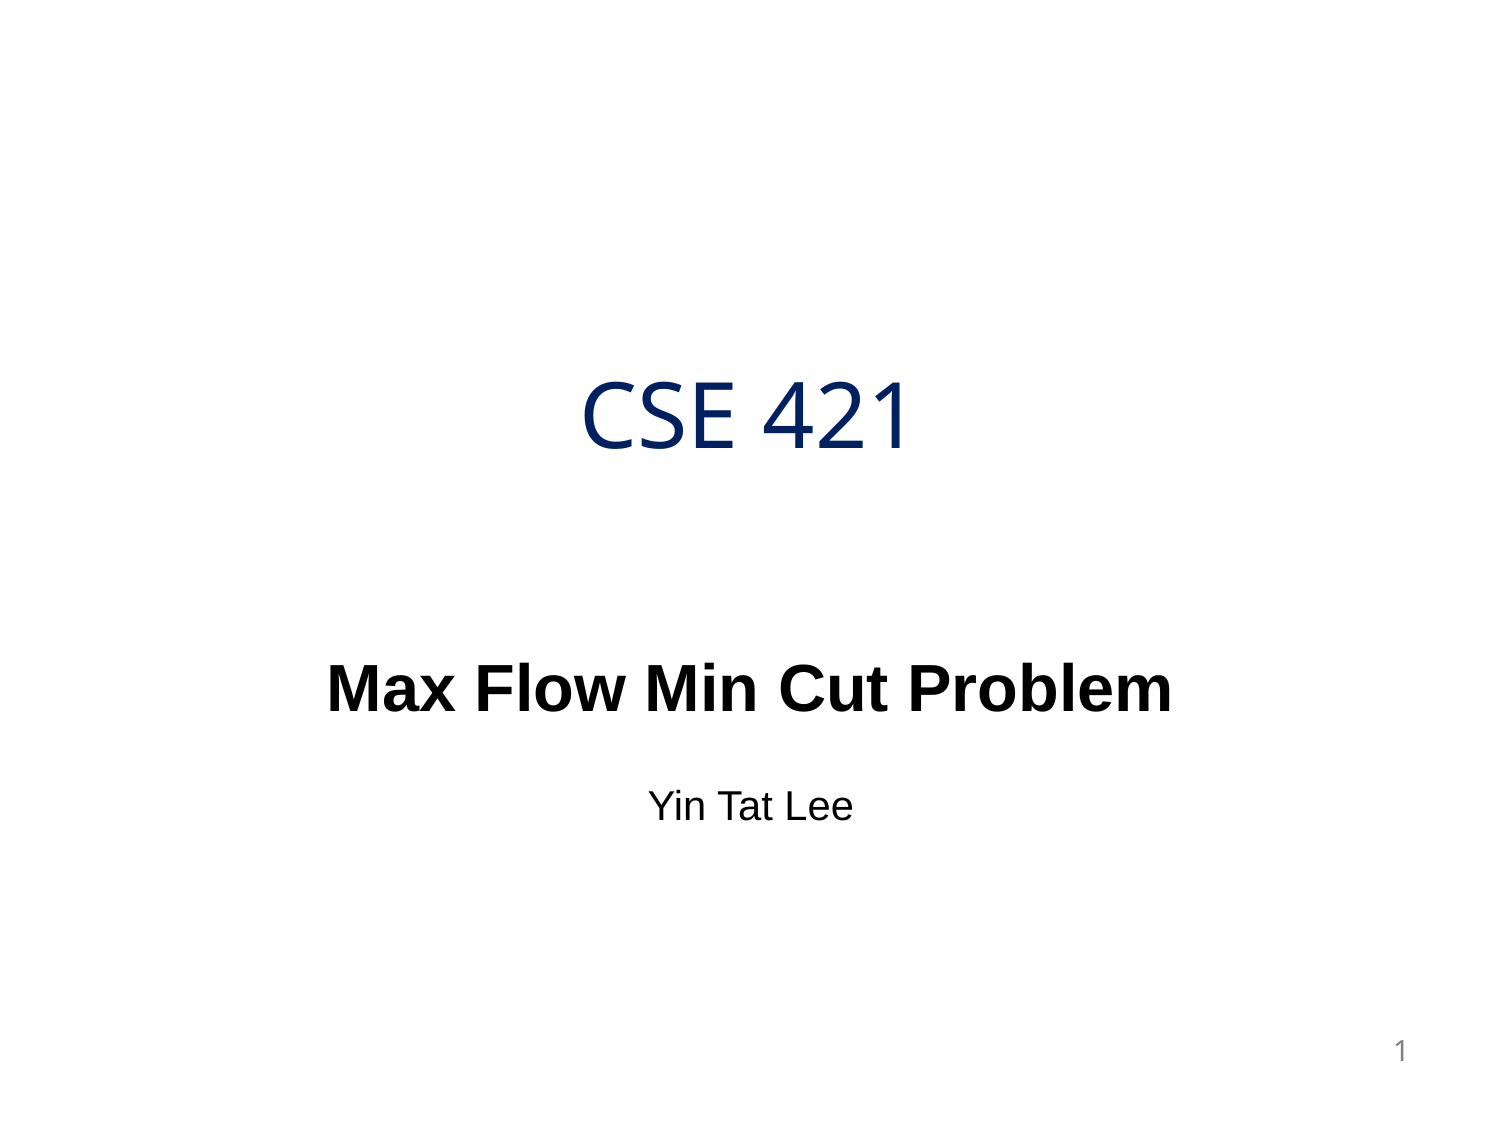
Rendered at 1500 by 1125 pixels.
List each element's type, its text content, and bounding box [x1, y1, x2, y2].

subtitle Max Flow Min Cut Problem Yin Tat Lee [92, 637, 1410, 1026]
slide_number 1 [1074, 1024, 1425, 1103]
title CSE 421 [112, 349, 1388, 591]
